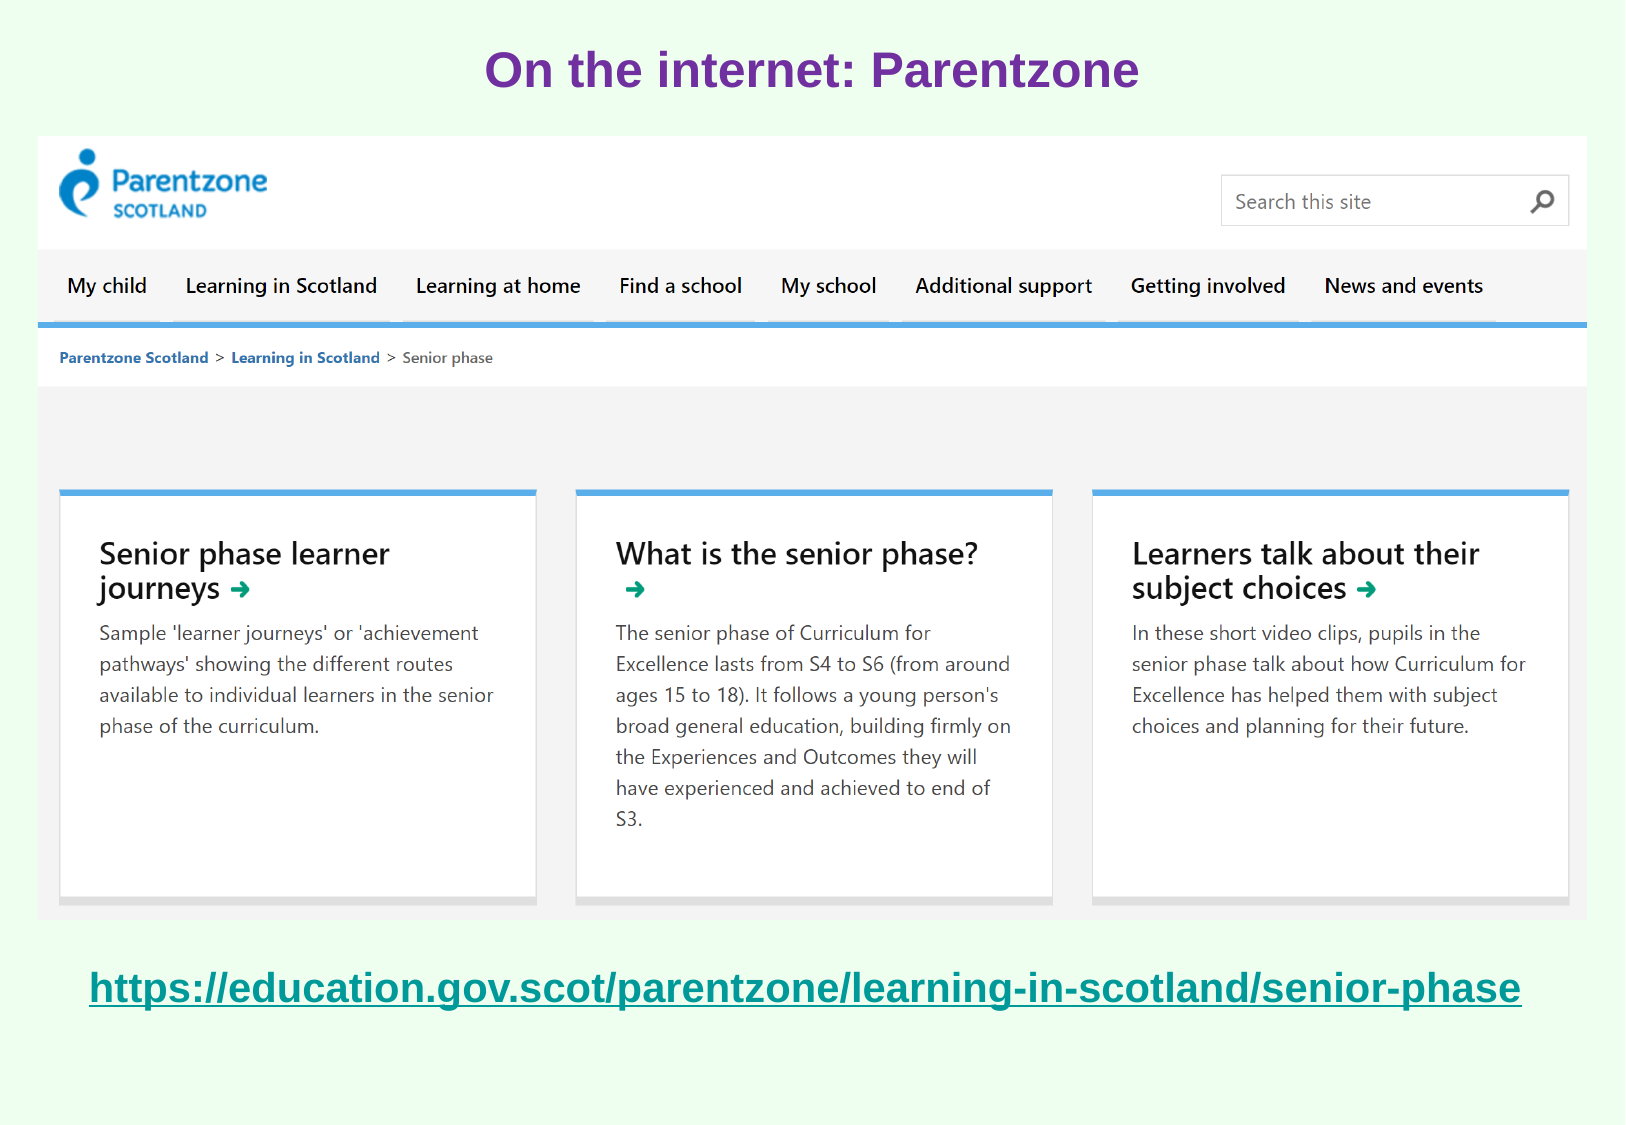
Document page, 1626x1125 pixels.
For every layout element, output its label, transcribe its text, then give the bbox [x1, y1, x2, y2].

text_box On the internet: Parentzone [469, 30, 1156, 105]
picture [37, 136, 1587, 920]
text_box https://education.gov.scot/parentzone/learning-in-scotland/senior-phase [74, 953, 1551, 1019]
